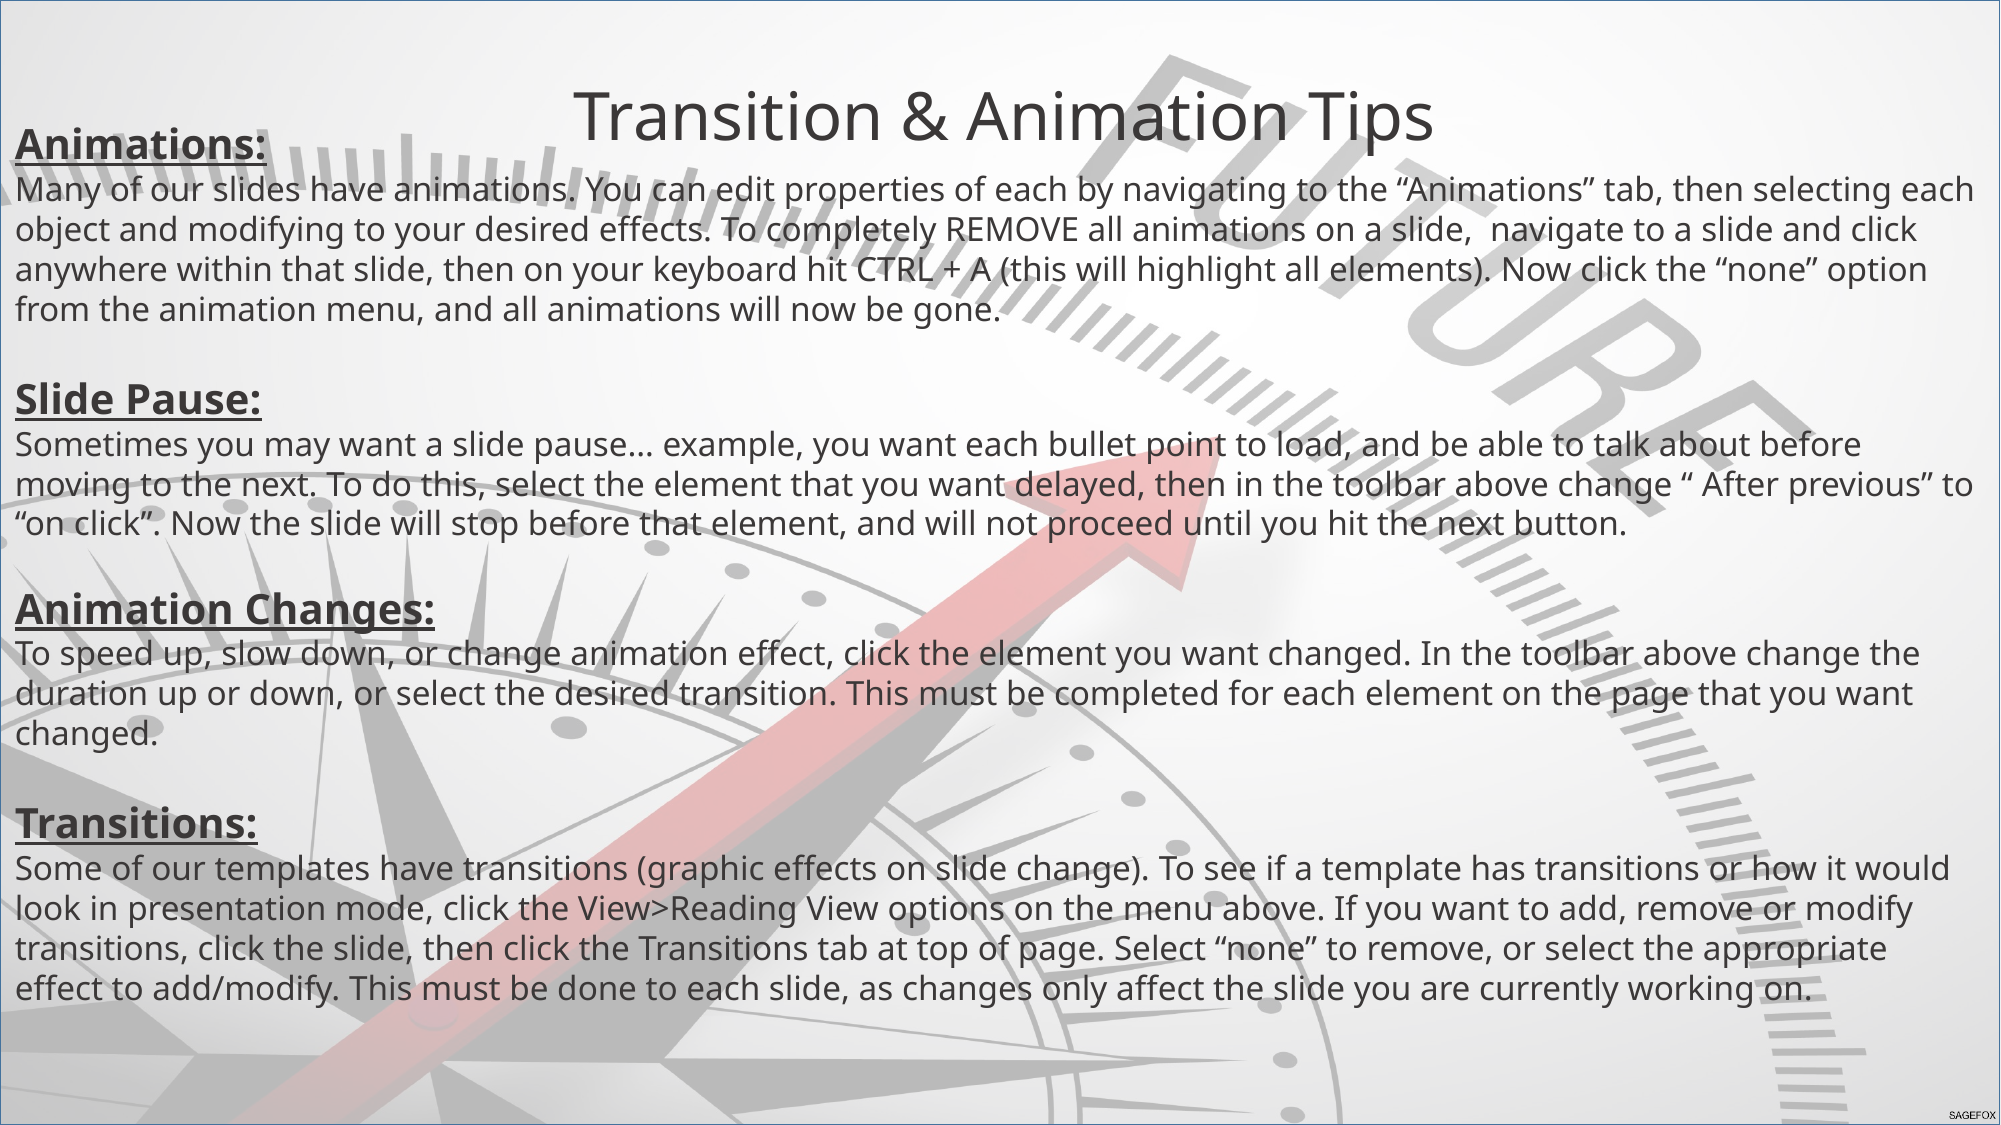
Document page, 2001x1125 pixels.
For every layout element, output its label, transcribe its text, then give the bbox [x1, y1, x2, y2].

title Transition & Animation Tips [477, 59, 1532, 177]
text_box Animations: Many of our slides have animations. You can edit properties of each by navigating to the “Animations” tab, then selecting each object and modifying to your desired effects. To completely REMOVE all animations on a slide, navigate to a slide and click anywhere within that slide, then on your keyboard hit CTRL + A (this will highlight all elements). Now click the “none” option from the animation menu, and all animations will now be gone. Slide Pause: Sometimes you may want a slide pause… example, you want each bullet point to load, and be able to talk about before moving to the next. To do this, select the element that you want delayed, then in the toolbar above change “ After previous” to “on click”. Now the slide will stop before that element, and will not proceed until you hit the next button. Animation Changes: To speed up, slow down, or change animation effect, click the element you want changed. In the toolbar above change the duration up or down, or select the desired transition. This must be completed for each element on the page that you want changed. Transitions: Some of our templates have transitions (graphic effects on slide change). To see if a template has transitions or how it would look in presentation mode, click the View>Reading View options on the menu above. If you want to add, remove or modify transitions, click the slide, then click the Transitions tab at top of page. Select “none” to remove, or select the appropriate effect to add/modify. This must be done to each slide, as changes only affect the slide you are currently working on. [0, 0, 2000, 1125]
